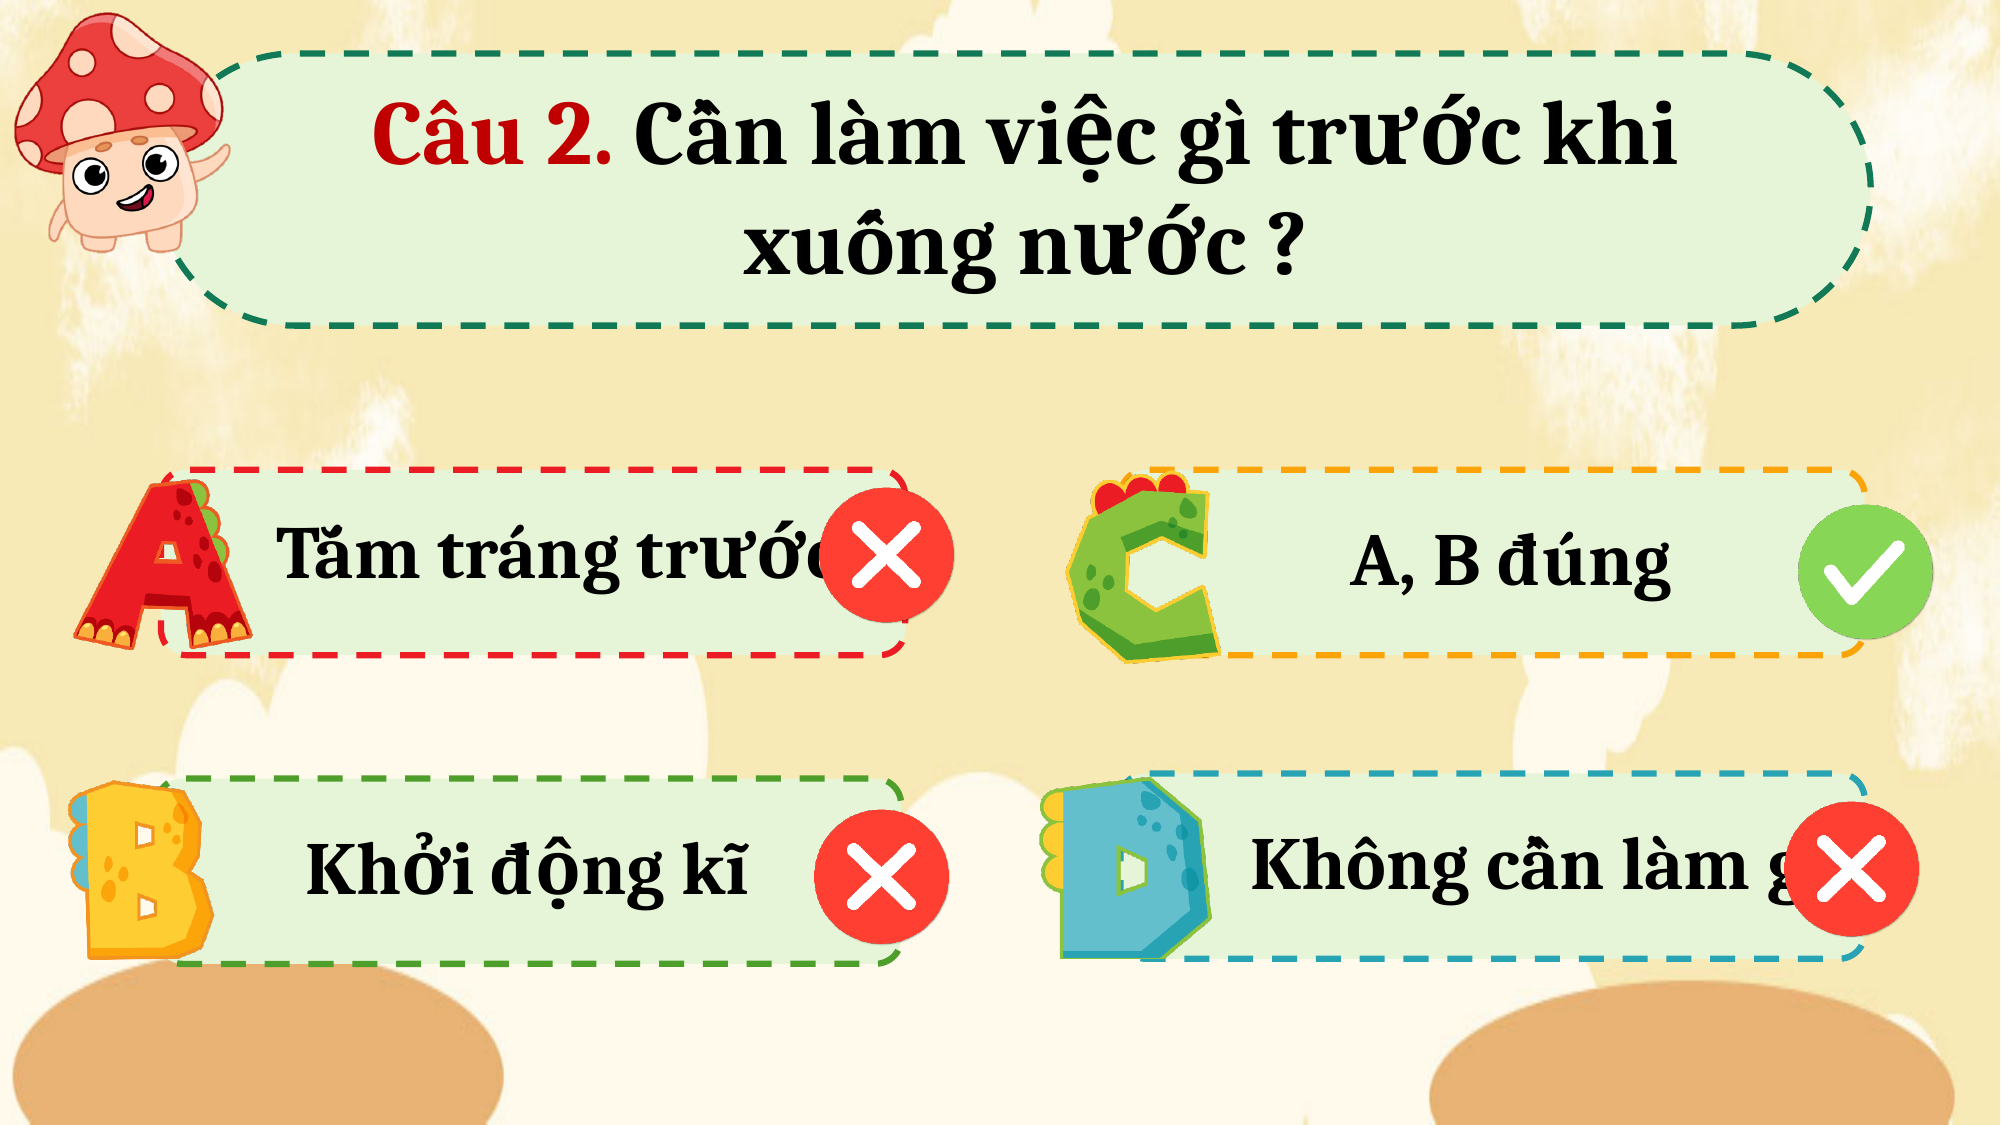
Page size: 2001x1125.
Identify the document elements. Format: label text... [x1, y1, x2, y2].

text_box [1223, 773, 1884, 959]
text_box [160, 469, 906, 656]
picture [0, 0, 2001, 1125]
text_box [1819, 81, 1872, 298]
text_box [189, 277, 1815, 327]
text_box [1223, 469, 1865, 656]
text_box Câu 2. Cần làm việc gì trước khi xuống nước ? [233, 65, 1819, 301]
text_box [156, 778, 902, 964]
text_box [251, 52, 1793, 65]
